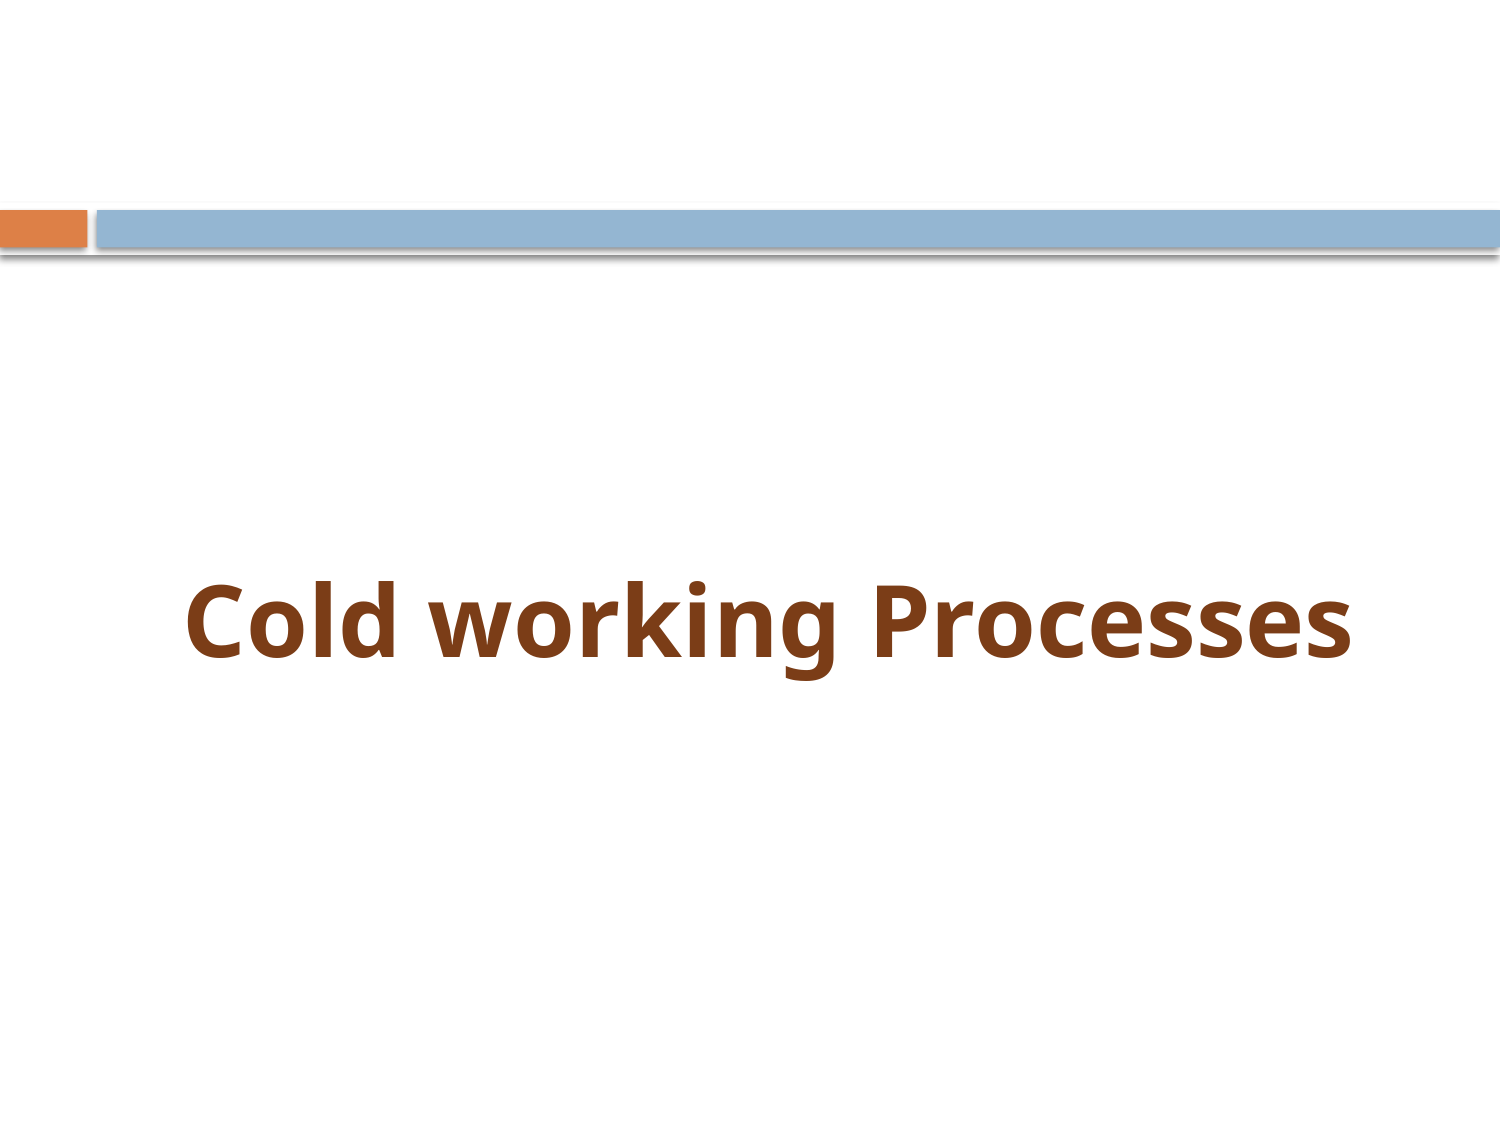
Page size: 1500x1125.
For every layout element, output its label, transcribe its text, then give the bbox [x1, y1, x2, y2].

list Cold working Processes [100, 549, 1438, 675]
